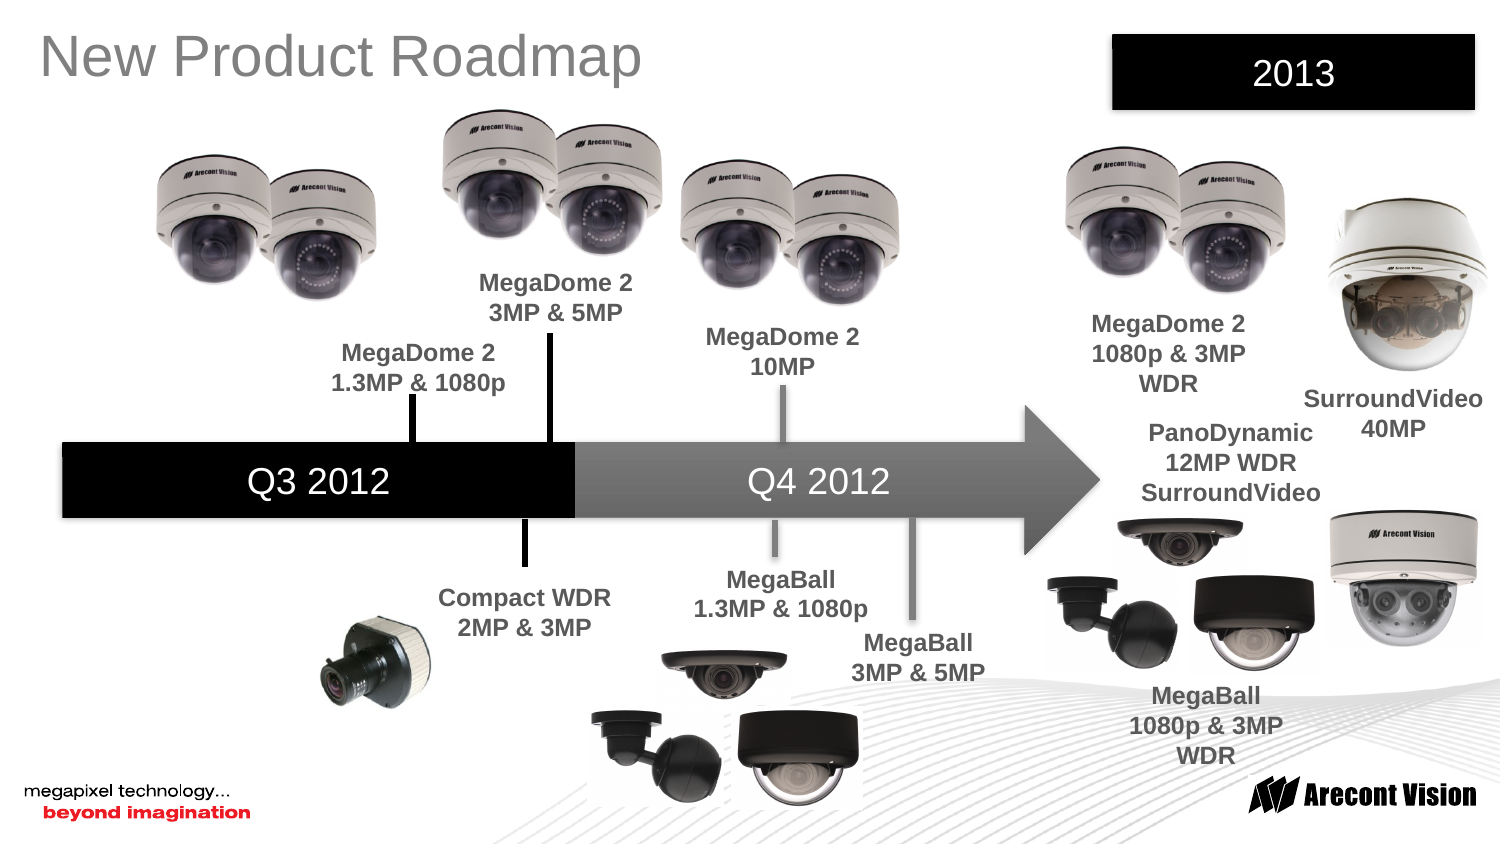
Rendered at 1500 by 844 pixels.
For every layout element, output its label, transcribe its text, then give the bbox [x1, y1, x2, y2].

title New Product Roadmap [24, 9, 1500, 97]
text_box MegaDome 2 10MP [664, 313, 902, 389]
text_box Q4 2012 [574, 404, 1100, 555]
text_box 2013 [1112, 34, 1475, 110]
text_box Q3 2012 [62, 442, 572, 518]
text_box Compact WDR 2MP & 3MP [406, 574, 644, 649]
text_box MegaDome 2 1.3MP & 1080p [299, 328, 538, 404]
text_box MegaDome 2 3MP & 5MP [437, 266, 669, 334]
text_box MegaBall 3MP & 5MP [799, 618, 1038, 694]
text_box PanoDynamic 12MP WDR SurroundVideo [1112, 409, 1350, 514]
text_box MegaDome 2 1080p & 3MP WDR [1049, 300, 1288, 406]
picture [0, 0, 1500, 844]
text_box MegaBall 1.3MP & 1080p [662, 555, 900, 631]
text_box MegaBall 1080p & 3MP WDR [1087, 671, 1325, 777]
text_box SurroundVideo 40MP [1287, 375, 1500, 451]
